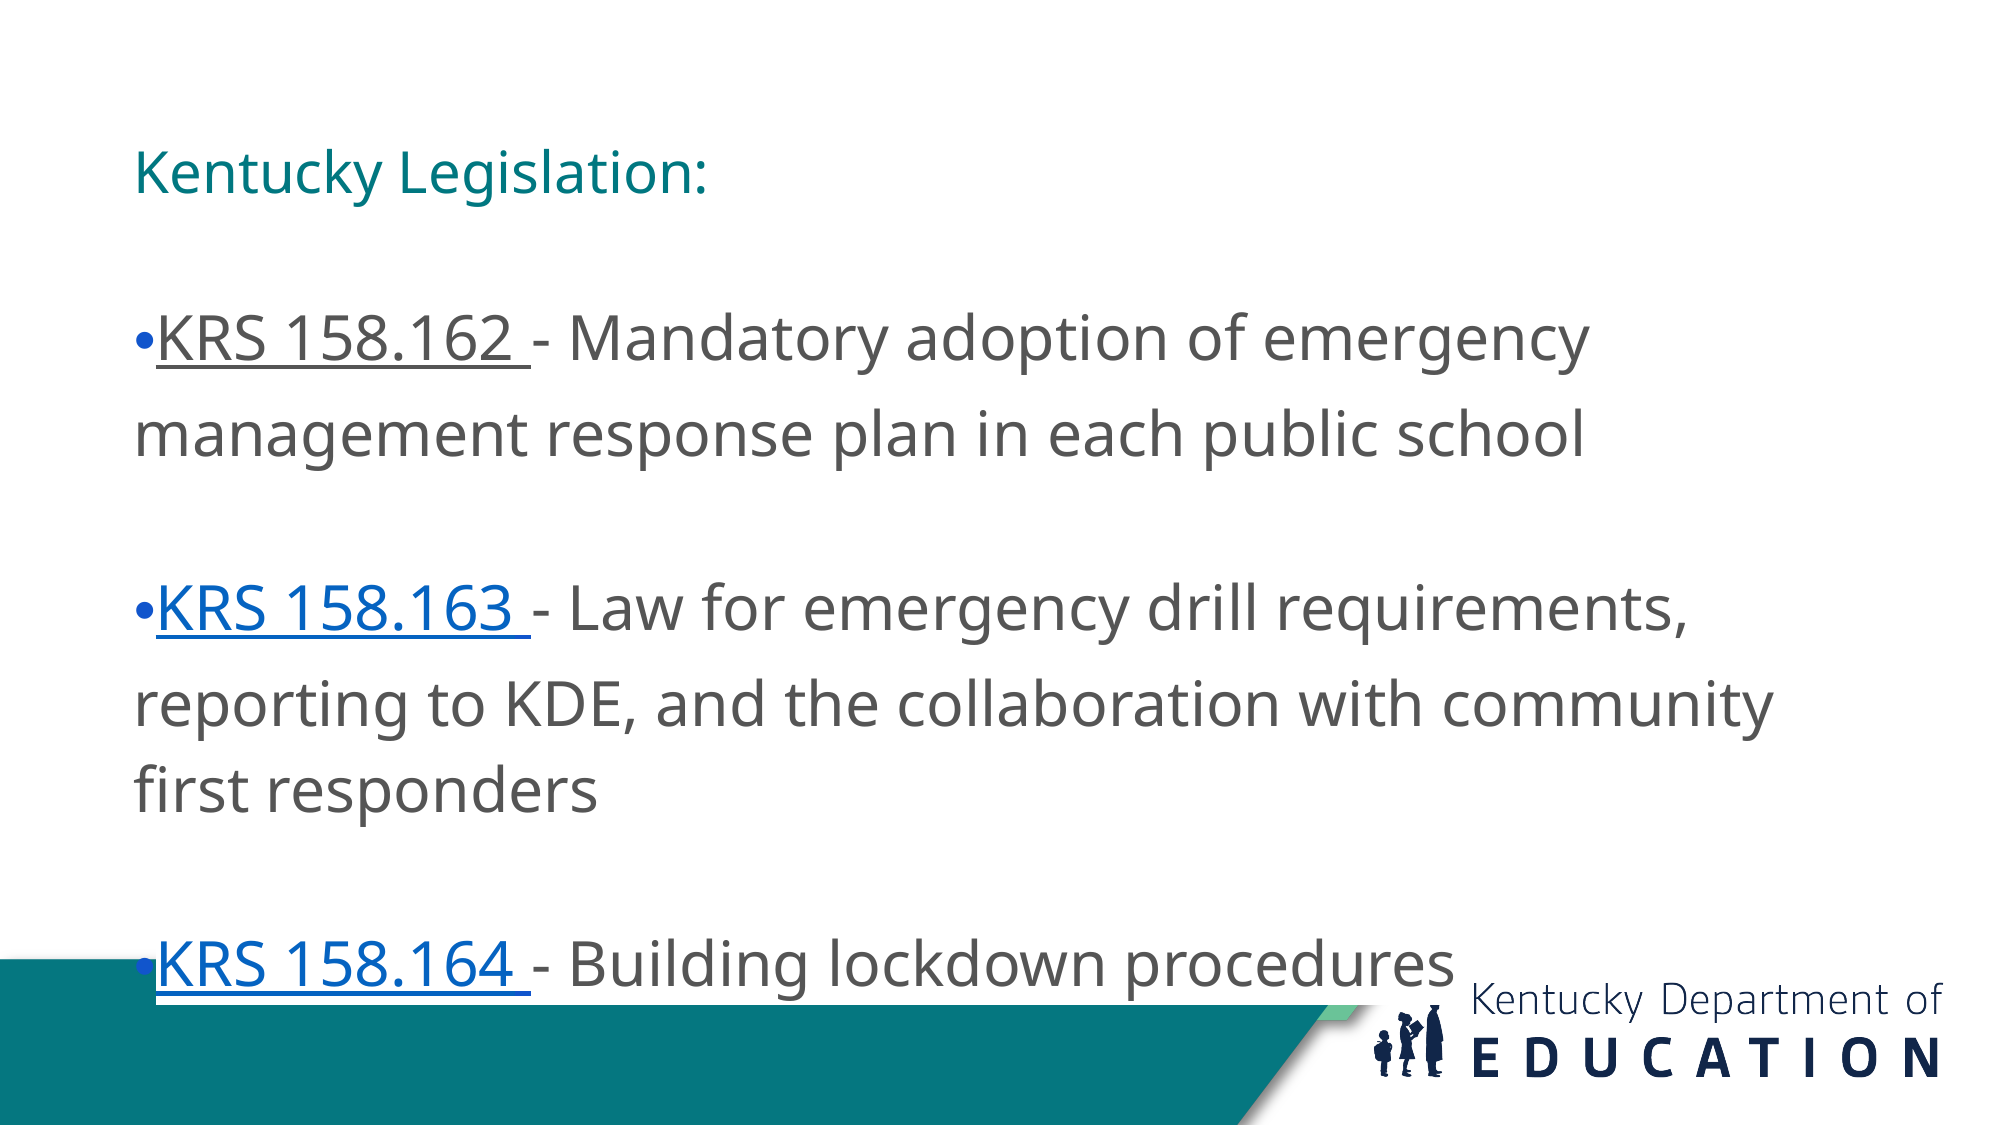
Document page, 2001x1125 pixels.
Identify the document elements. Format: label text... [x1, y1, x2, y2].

title Kentucky Legislation: [118, 22, 1844, 277]
picture [0, 0, 2001, 1125]
list KRS 158.162 - Mandatory adoption of emergency management response plan in each public school KRS 158.163 - Law for emergency drill requirements, reporting to KDE, and the collaboration with community first responders KRS 158.164 - Building lockdown procedures [118, 277, 1844, 906]
